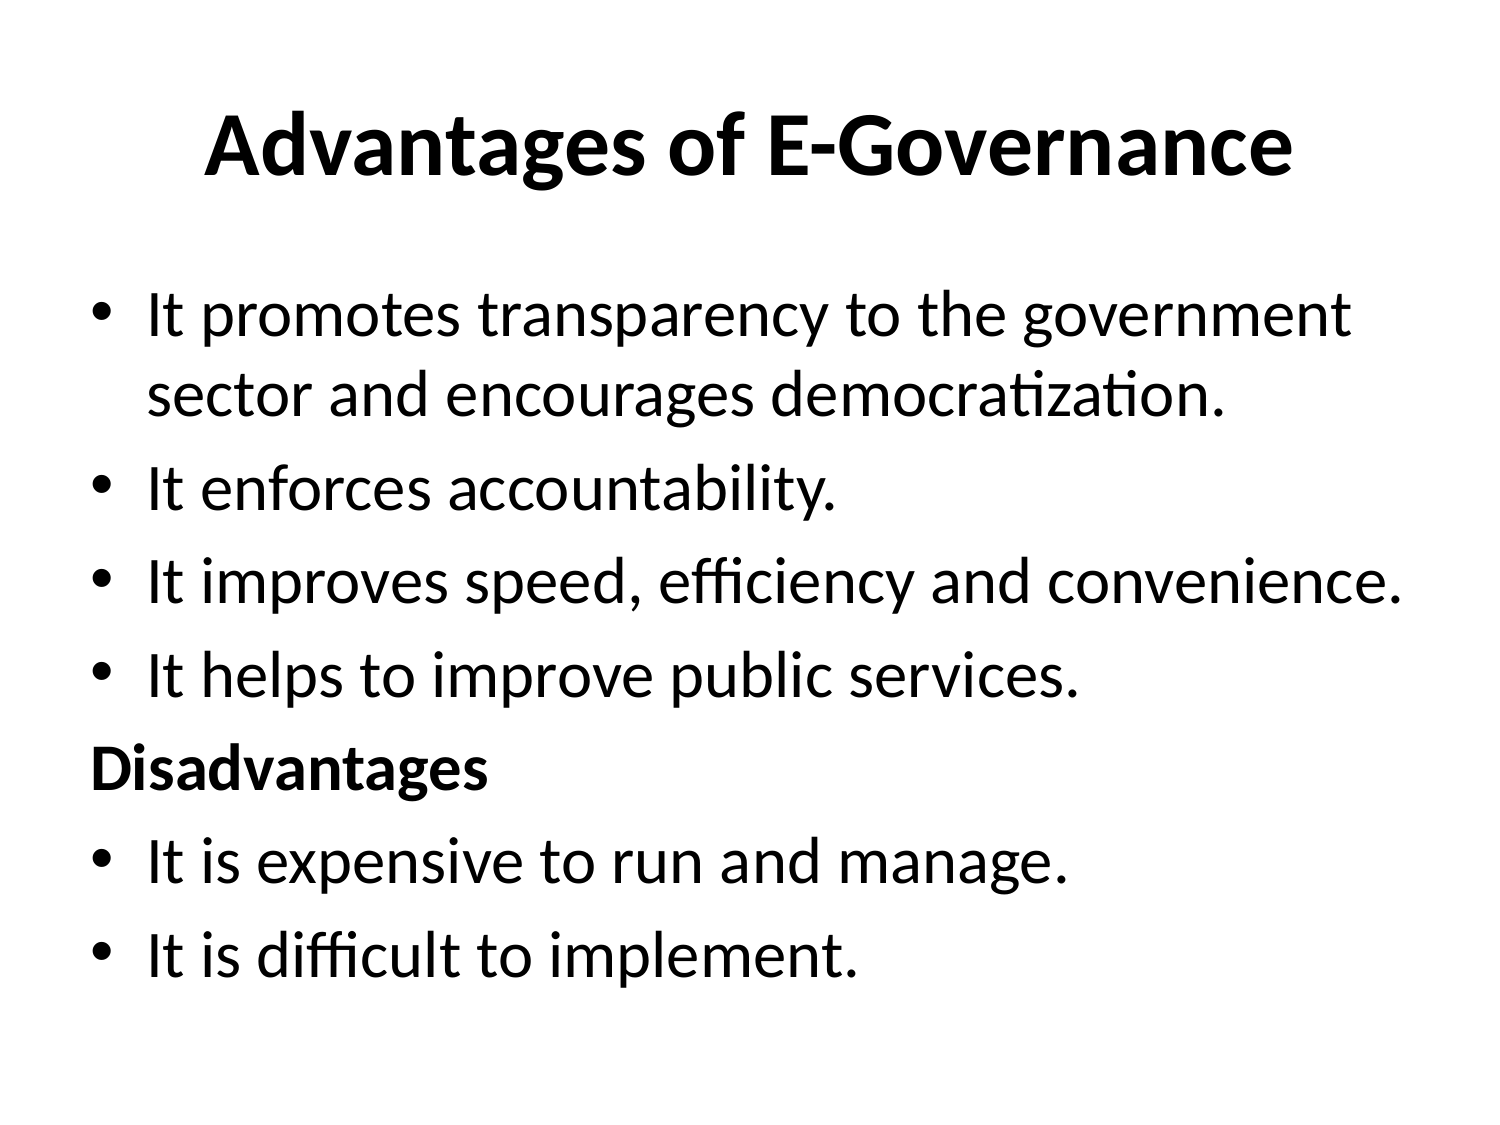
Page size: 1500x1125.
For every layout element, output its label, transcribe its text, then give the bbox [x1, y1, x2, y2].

list It promotes transparency to the government sector and encourages democratization. It enforces accountability. It improves speed, efficiency and convenience. It helps to improve public services. Disadvantages It is expensive to run and manage. It is difficult to implement. [75, 262, 1425, 1005]
title Advantages of E-Governance [75, 45, 1425, 233]
